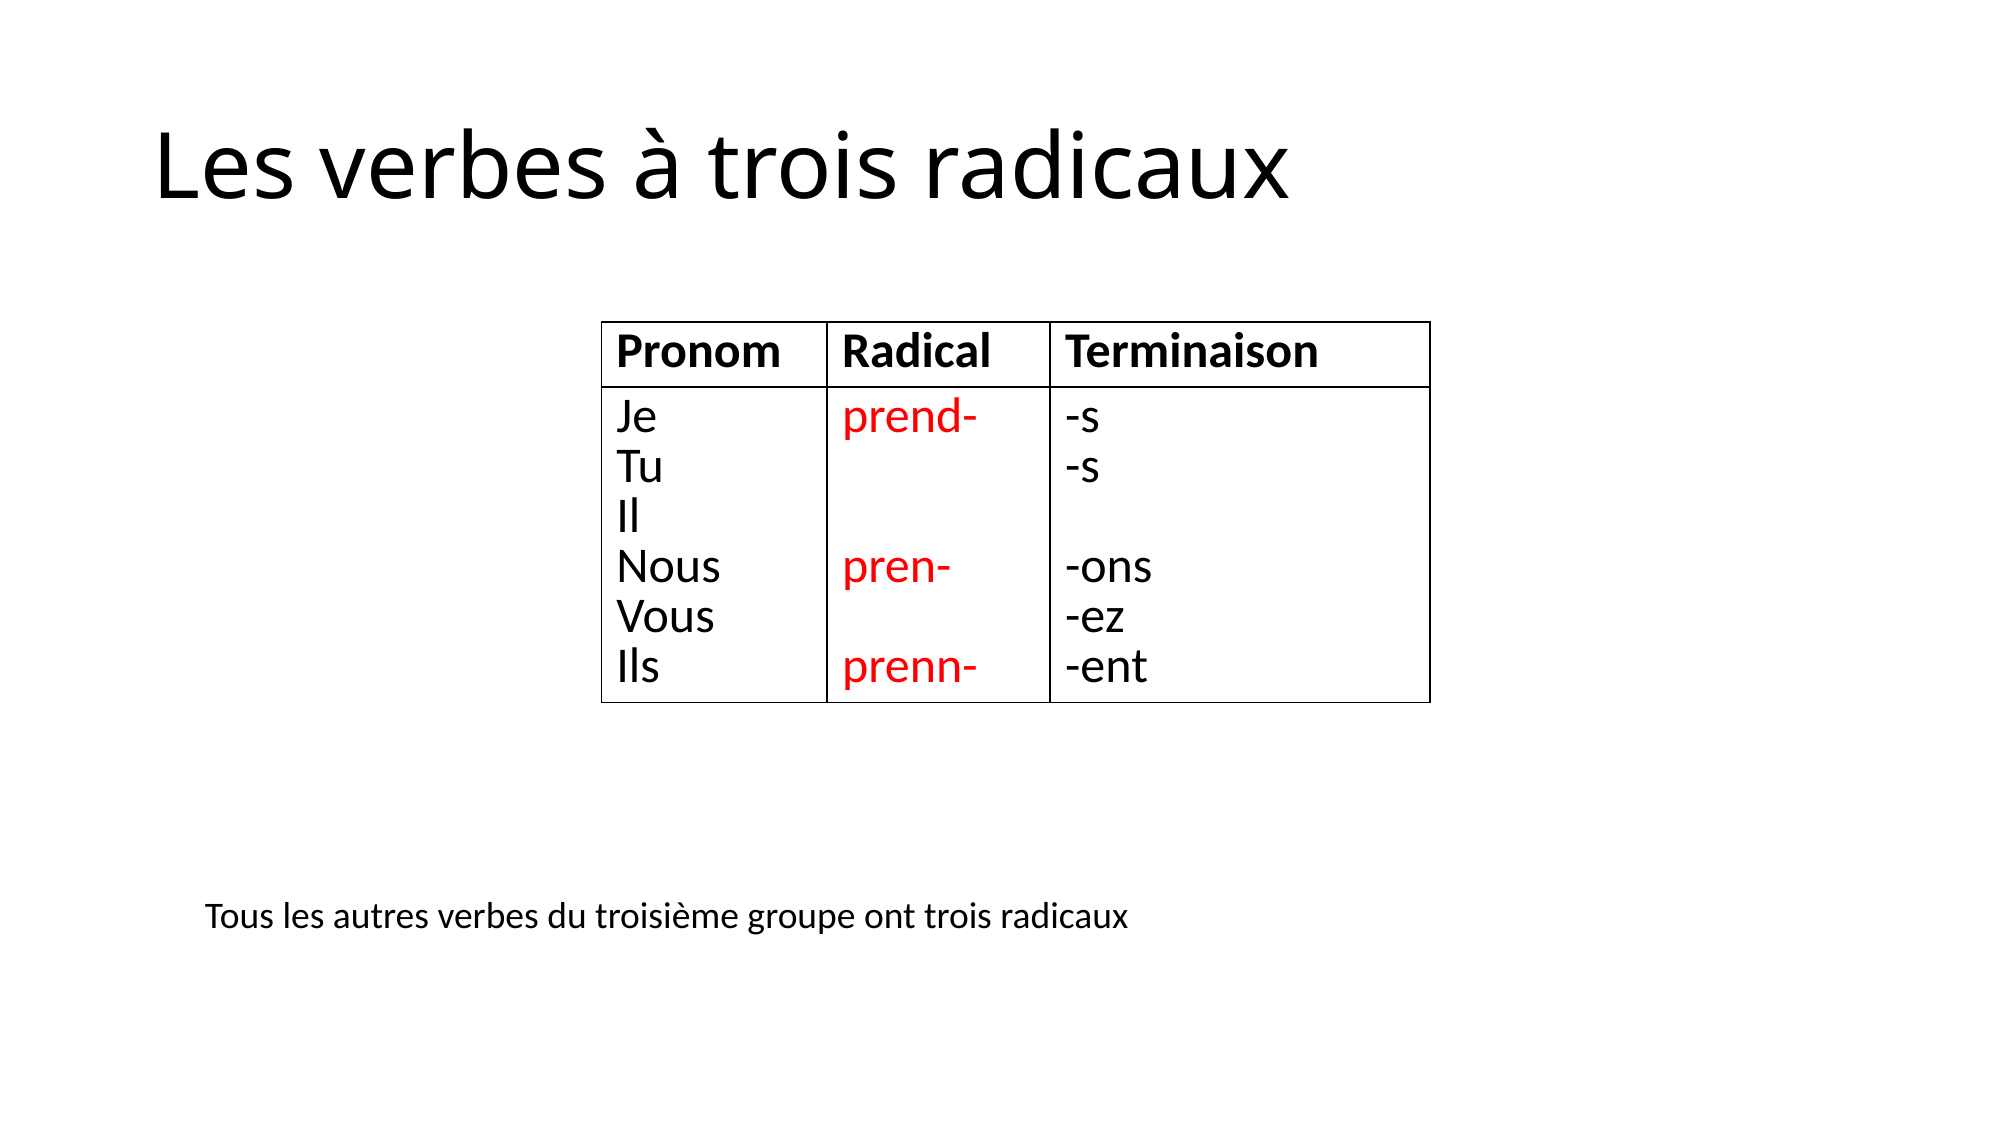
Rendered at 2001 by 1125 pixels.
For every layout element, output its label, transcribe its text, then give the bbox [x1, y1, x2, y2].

table_cell -s -s -ons -ez -ent [1051, 388, 1429, 702]
title Les verbes à trois radicaux [137, 59, 1863, 278]
text_box Tous les autres verbes du troisième groupe ont trois radicaux [190, 883, 1810, 944]
table_cell Je Tu Il Nous Vous Ils [602, 388, 826, 702]
table_header Terminaison [1051, 323, 1429, 386]
table_header Radical [828, 323, 1049, 386]
table_cell prend- pren- prenn- [828, 388, 1049, 702]
table_header Pronom [602, 323, 826, 386]
